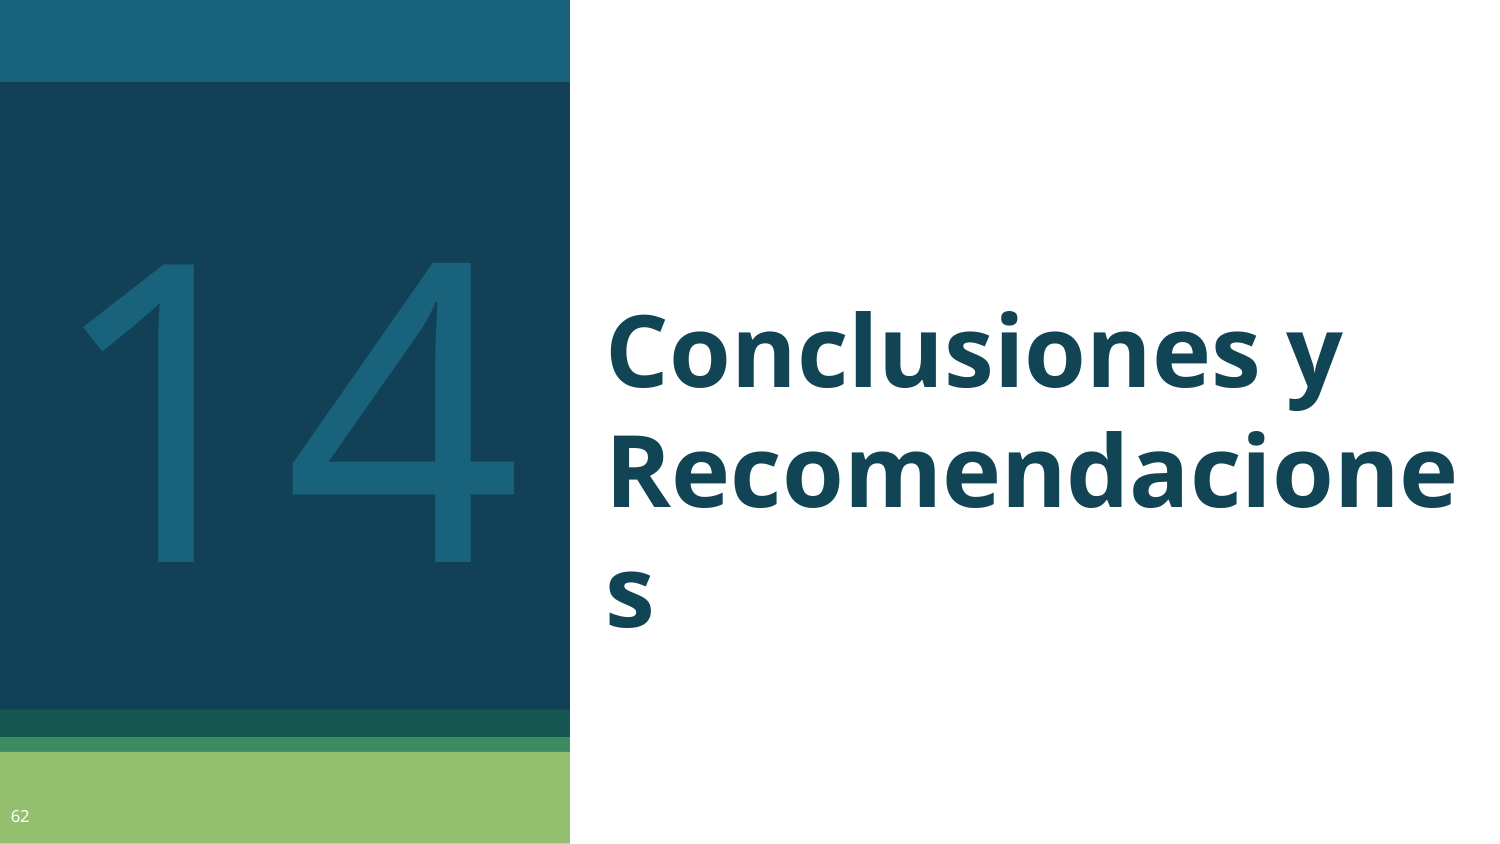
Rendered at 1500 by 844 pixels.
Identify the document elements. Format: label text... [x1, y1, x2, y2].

title Conclusiones y Recomendaciones [590, 472, 1485, 663]
text_box 14 [0, 82, 570, 709]
slide_number ‹#› [0, 790, 49, 844]
